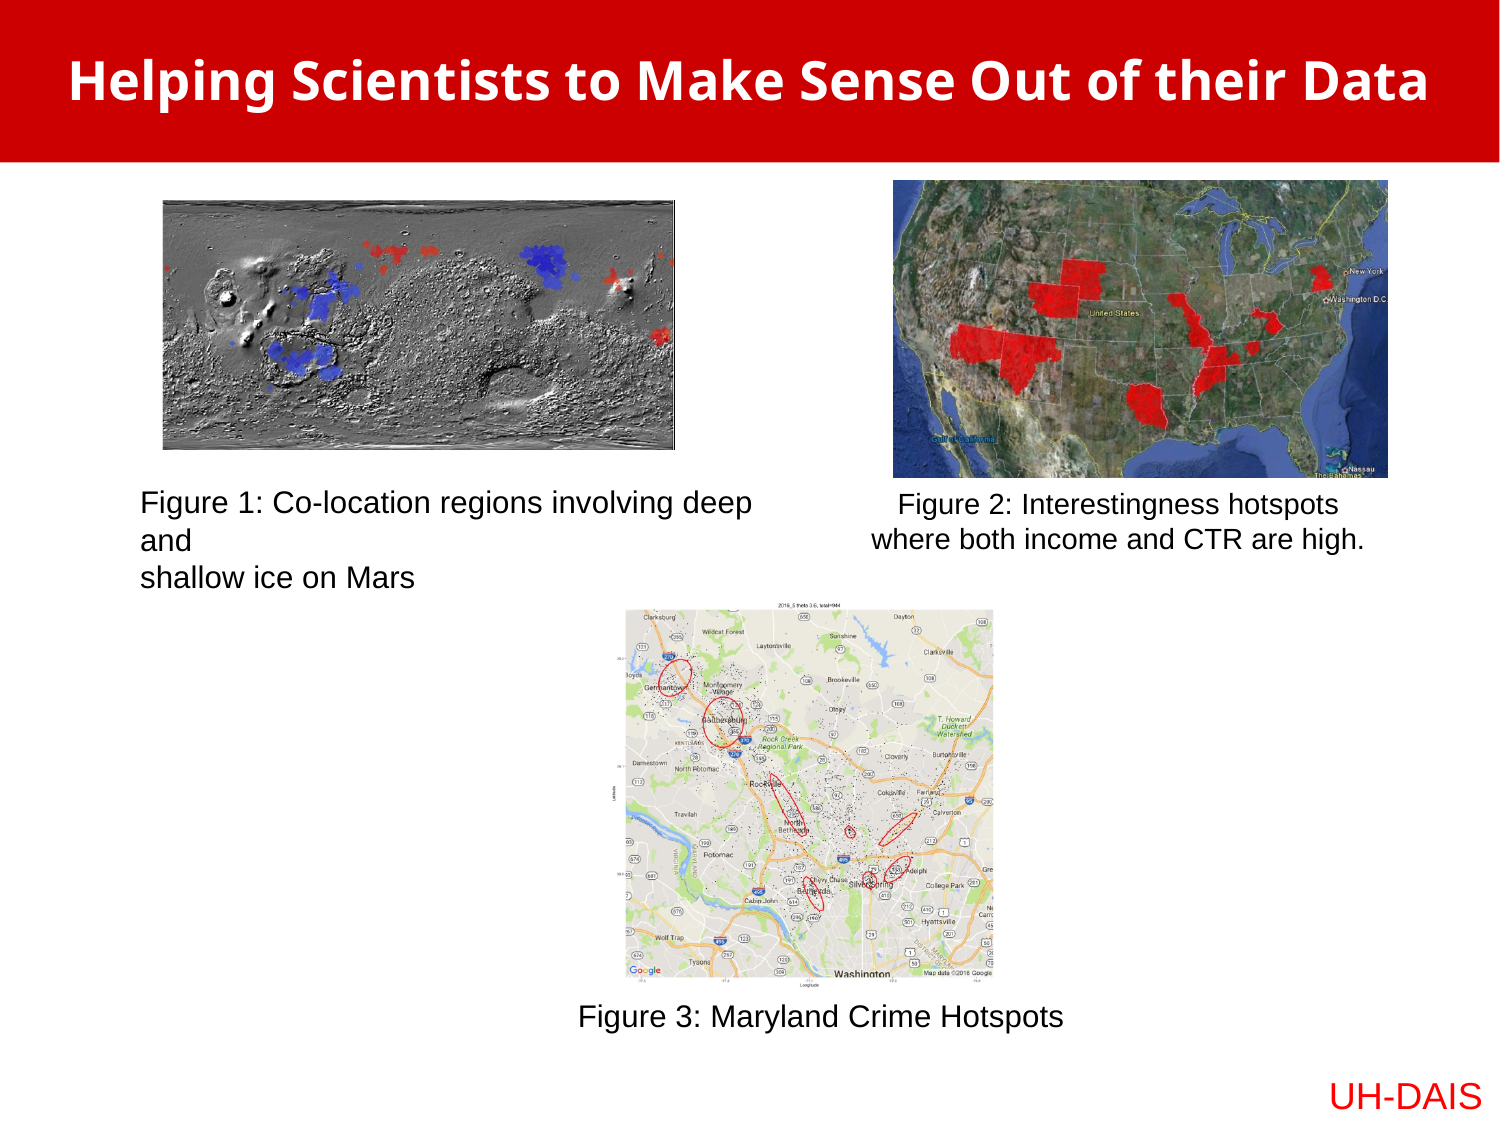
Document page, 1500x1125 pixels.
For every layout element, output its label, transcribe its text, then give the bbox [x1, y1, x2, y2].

text_box UH-DAIS [1314, 1064, 1500, 1125]
text_box Figure 3: Maryland Crime Hotspots [562, 988, 1092, 1042]
picture [162, 199, 676, 451]
picture [608, 601, 996, 989]
title Helping Scientists to Make Sense Out of their Data [0, 0, 1500, 163]
picture [892, 179, 1388, 478]
text_box Figure 2: Interestingness hotspots where both income and CTR are high. [849, 477, 1388, 564]
text_box Figure 1: Co-location regions involving deep and shallow ice on Mars [125, 474, 828, 565]
